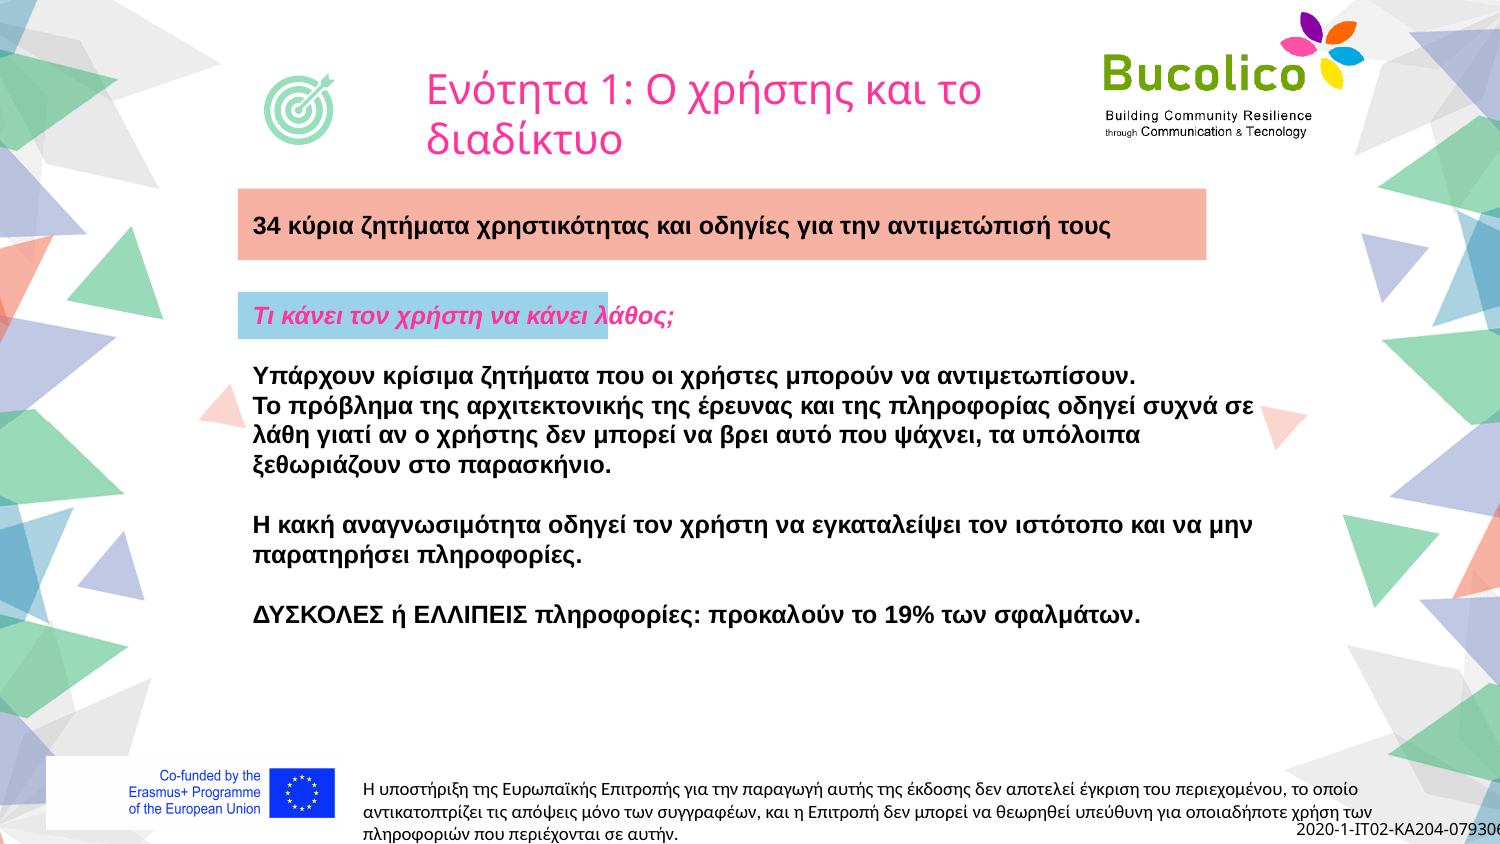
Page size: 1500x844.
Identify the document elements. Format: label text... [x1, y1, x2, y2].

text_box 34 κύρια ζητήματα χρηστικότητας και οδηγίες για την αντιμετώπισή τους [236, 186, 1208, 262]
list Ενότητα 1: Ο χρήστης και το διαδίκτυο [410, 65, 1034, 161]
text_box Τι κάνει τον χρήστη να κάνει λάθος; Υπάρχουν κρίσιμα ζητήματα που οι χρήστες μπορούν να αντιμετωπίσουν. Το πρόβλημα της αρχιτεκτονικής της έρευνας και της πληροφορίας οδηγεί συχνά σε λάθη γιατί αν ο χρήστης δεν μπορεί να βρει αυτό που ψάχνει, τα υπόλοιπα ξεθωριάζουν στο παρασκήνιο. Η κακή αναγνωσιμότητα οδηγεί τον χρήστη να εγκαταλείψει τον ιστότοπο και να μην παρατηρήσει πληροφορίες. ΔΥΣΚΟΛΕΣ ή ΕΛΛΙΠΕΙΣ πληροφορίες: προκαλούν το 19% των σφαλμάτων. [237, 291, 1301, 636]
text_box [261, 71, 338, 148]
picture [0, 0, 1500, 844]
text_box Η υποστήριξη της Ευρωπαϊκής Επιτροπής για την παραγωγή αυτής της έκδοσης δεν αποτελεί έγκριση του περιεχομένου, το οποίο αντικατοπτρίζει τις απόψεις μόνο των συγγραφέων, και η Επιτροπή δεν μπορεί να θεωρηθεί υπεύθυνη για οποιαδήποτε χρήση των πληροφοριών που περιέχονται σε αυτήν. [348, 769, 1486, 844]
